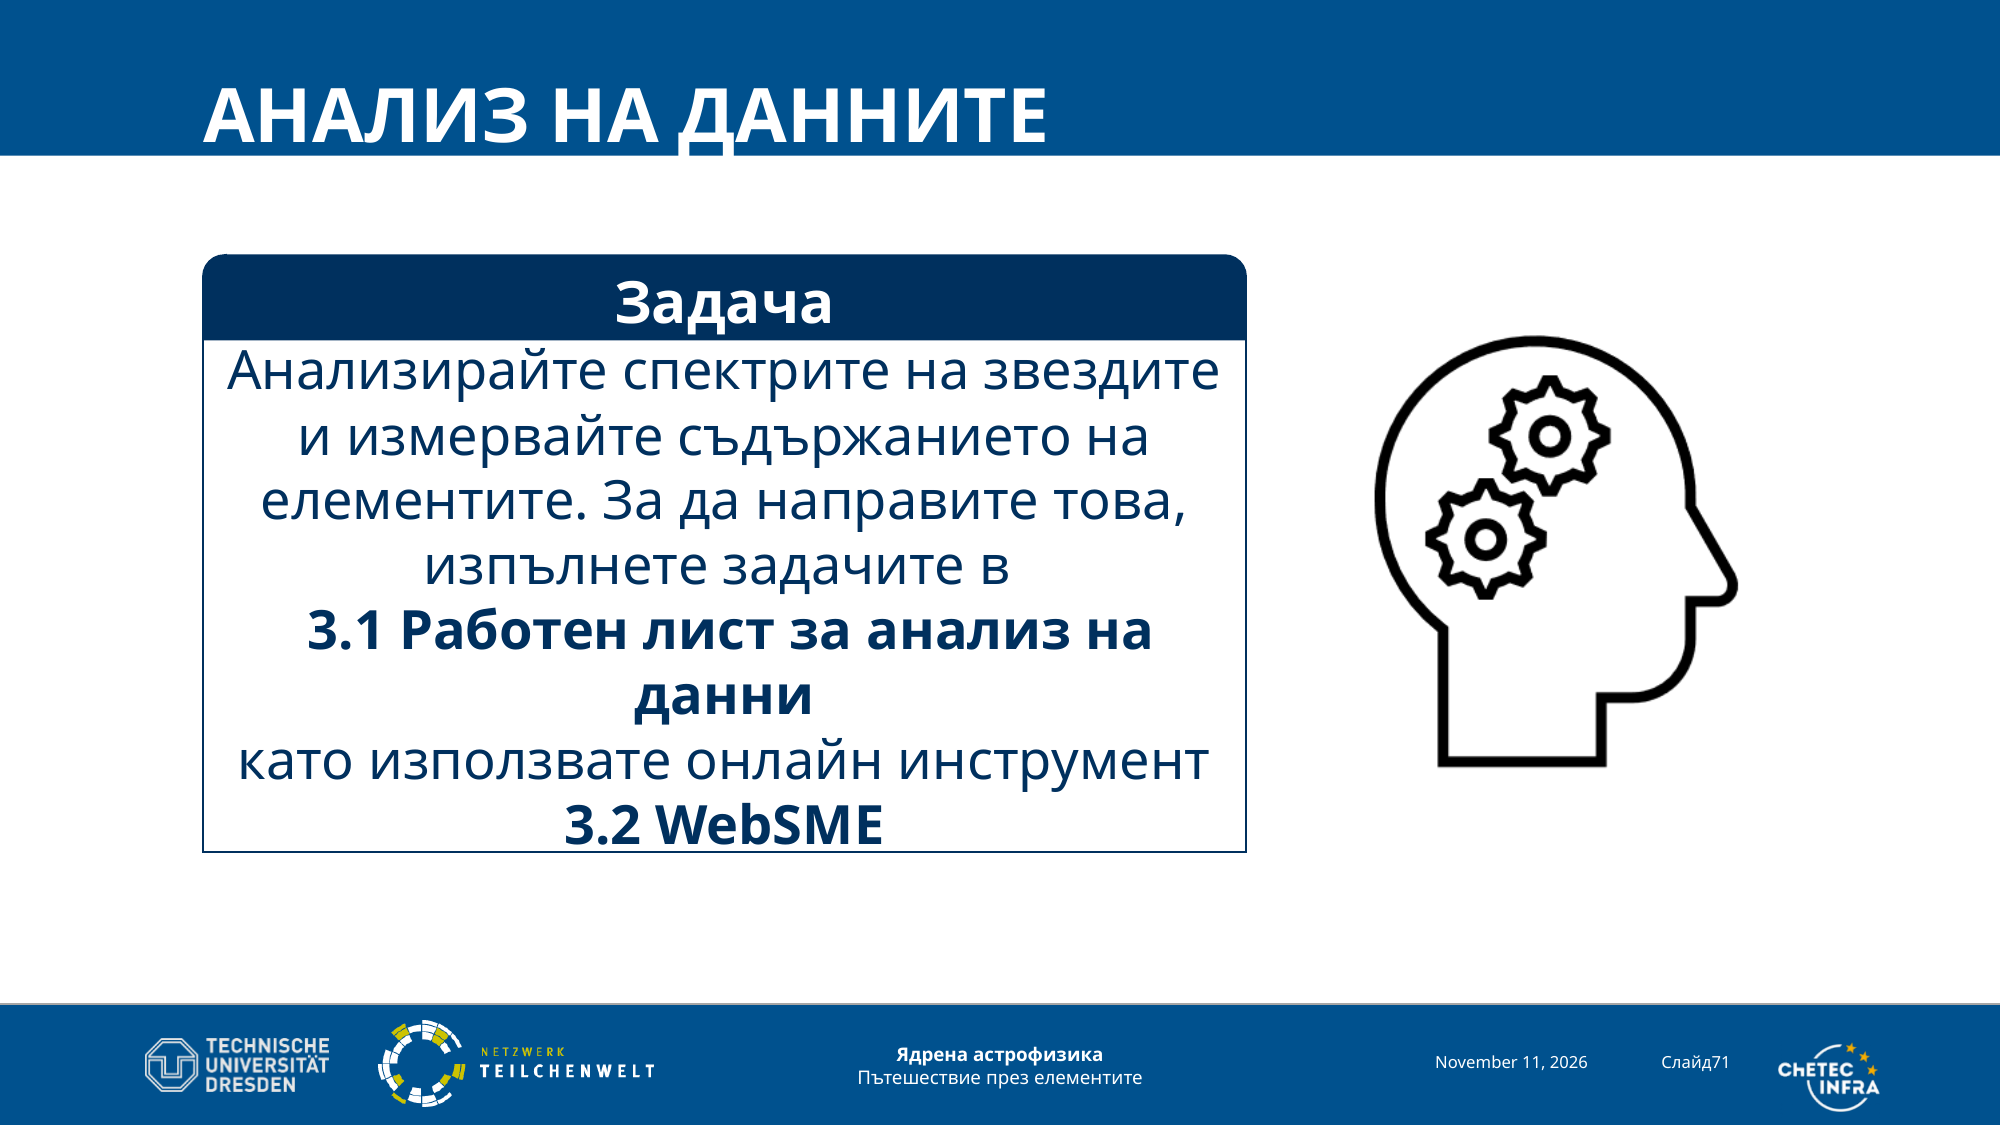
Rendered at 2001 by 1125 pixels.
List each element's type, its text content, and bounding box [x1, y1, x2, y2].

picture [378, 1020, 654, 1107]
title Анализ на данните [203, 56, 1880, 169]
picture [1300, 306, 1813, 819]
picture [1778, 1033, 1880, 1121]
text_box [203, 255, 1246, 853]
